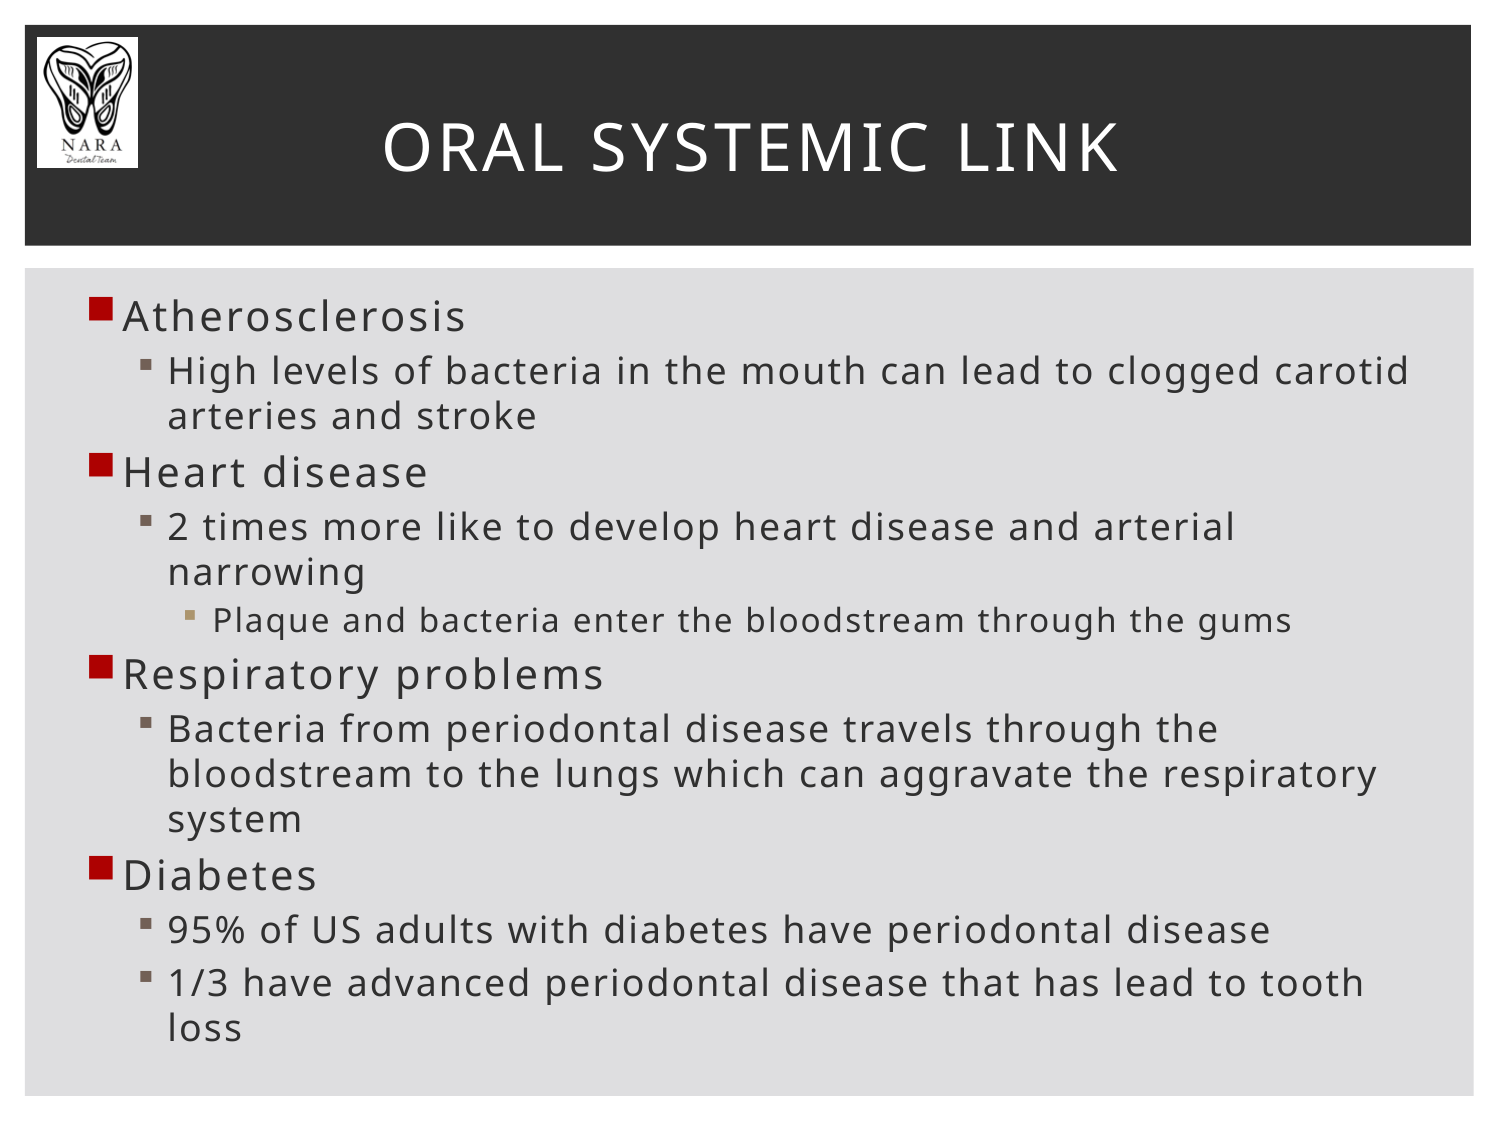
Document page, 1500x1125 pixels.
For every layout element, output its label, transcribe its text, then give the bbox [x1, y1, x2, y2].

picture [37, 37, 138, 168]
title Oral systemic link [62, 58, 1438, 232]
list Atherosclerosis High levels of bacteria in the mouth can lead to clogged carotid arteries and stroke Heart disease 2 times more like to develop heart disease and arterial narrowing Plaque and bacteria enter the bloodstream through the gums Respiratory problems Bacteria from periodontal disease travels through the bloodstream to the lungs which can aggravate the respiratory system Diabetes 95% of US adults with diabetes have periodontal disease 1/3 have advanced periodontal disease that has lead to tooth loss [62, 281, 1442, 1005]
